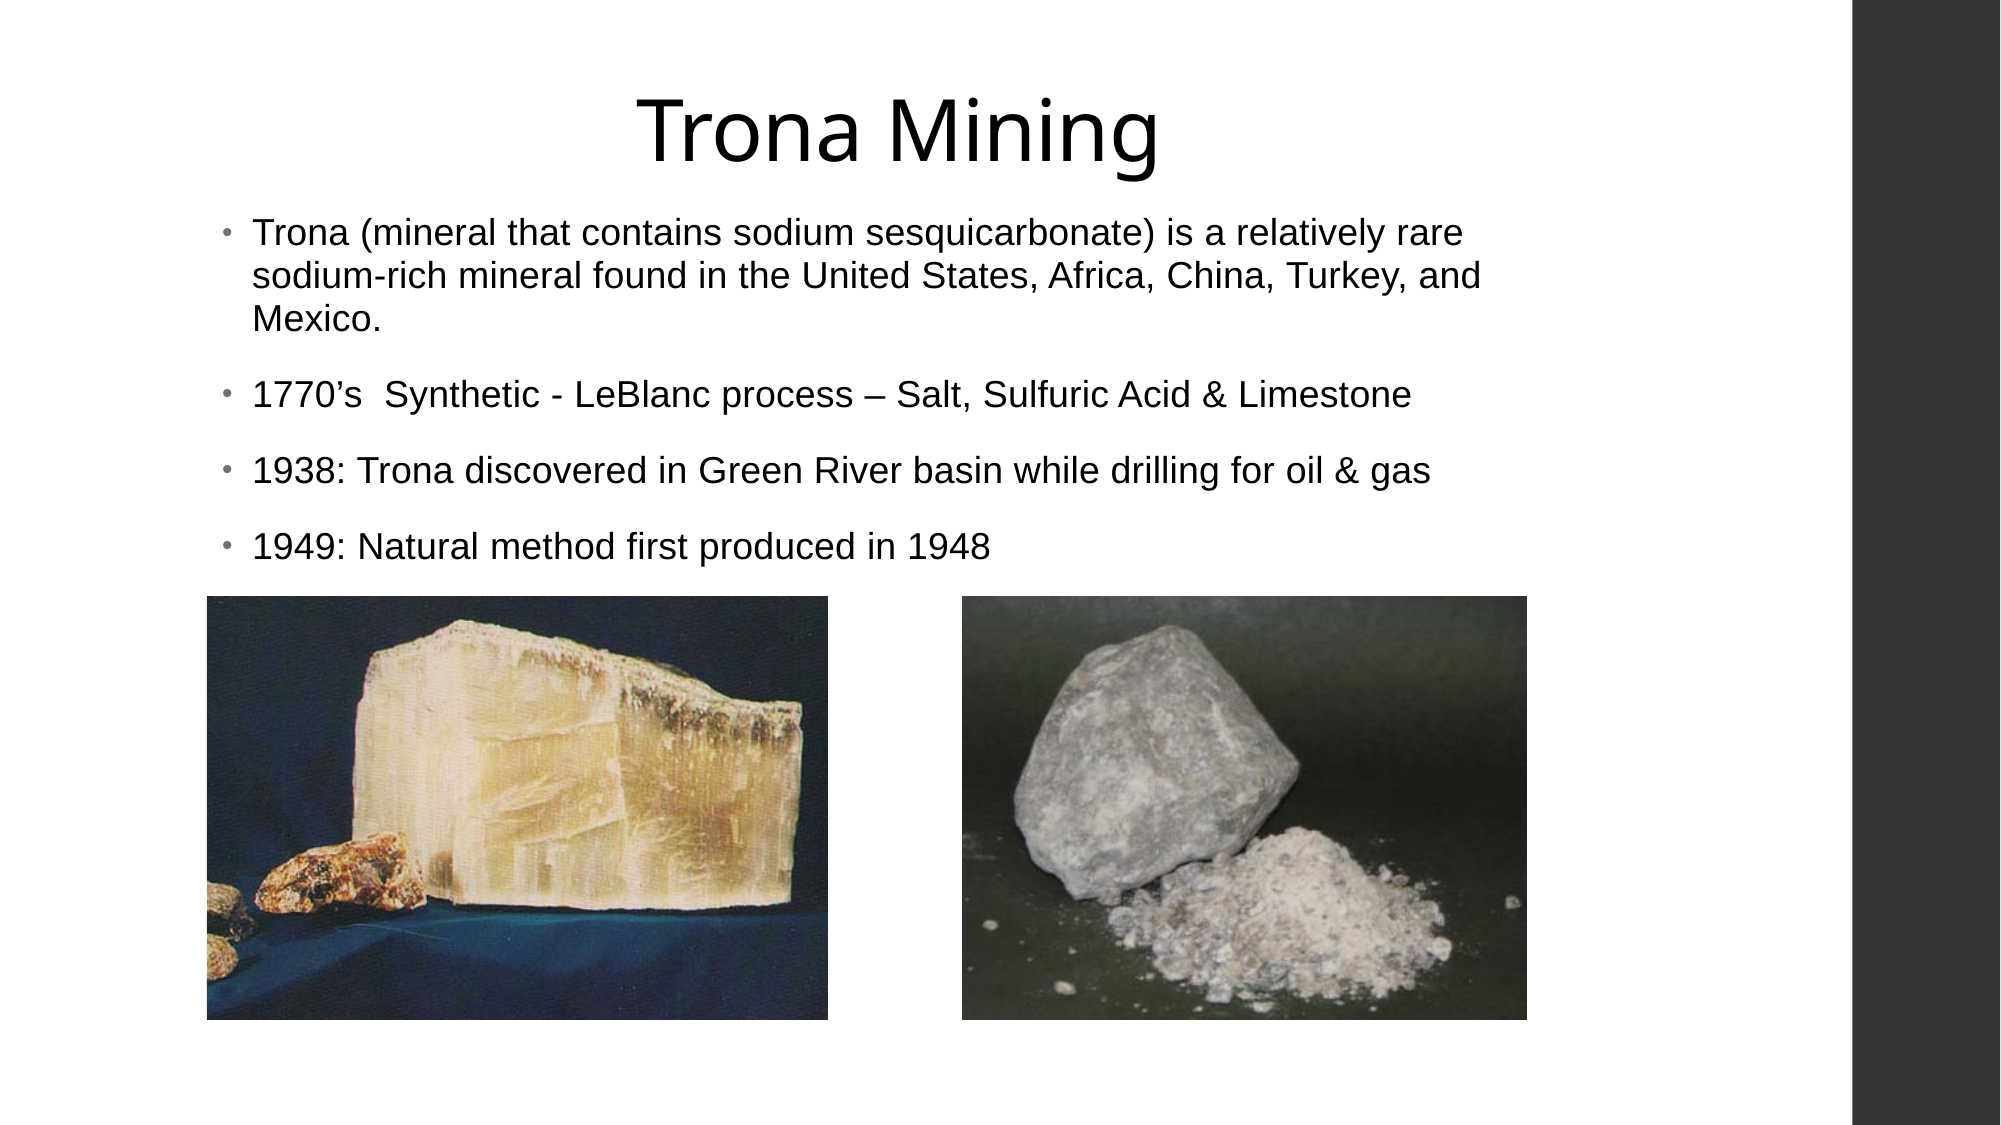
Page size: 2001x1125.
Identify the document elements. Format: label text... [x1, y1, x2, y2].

picture [206, 596, 1527, 1021]
title Trona Mining [621, 58, 1203, 186]
list Trona (mineral that contains sodium sesquicarbonate) is a relatively rare sodium-rich mineral found in the United States, Africa, China, Turkey, and Mexico. 1770’s Synthetic - LeBlanc process – Salt, Sulfuric Acid & Limestone 1938: Trona discovered in Green River basin while drilling for oil & gas 1949: Natural method first produced in 1948 [206, 204, 1617, 579]
